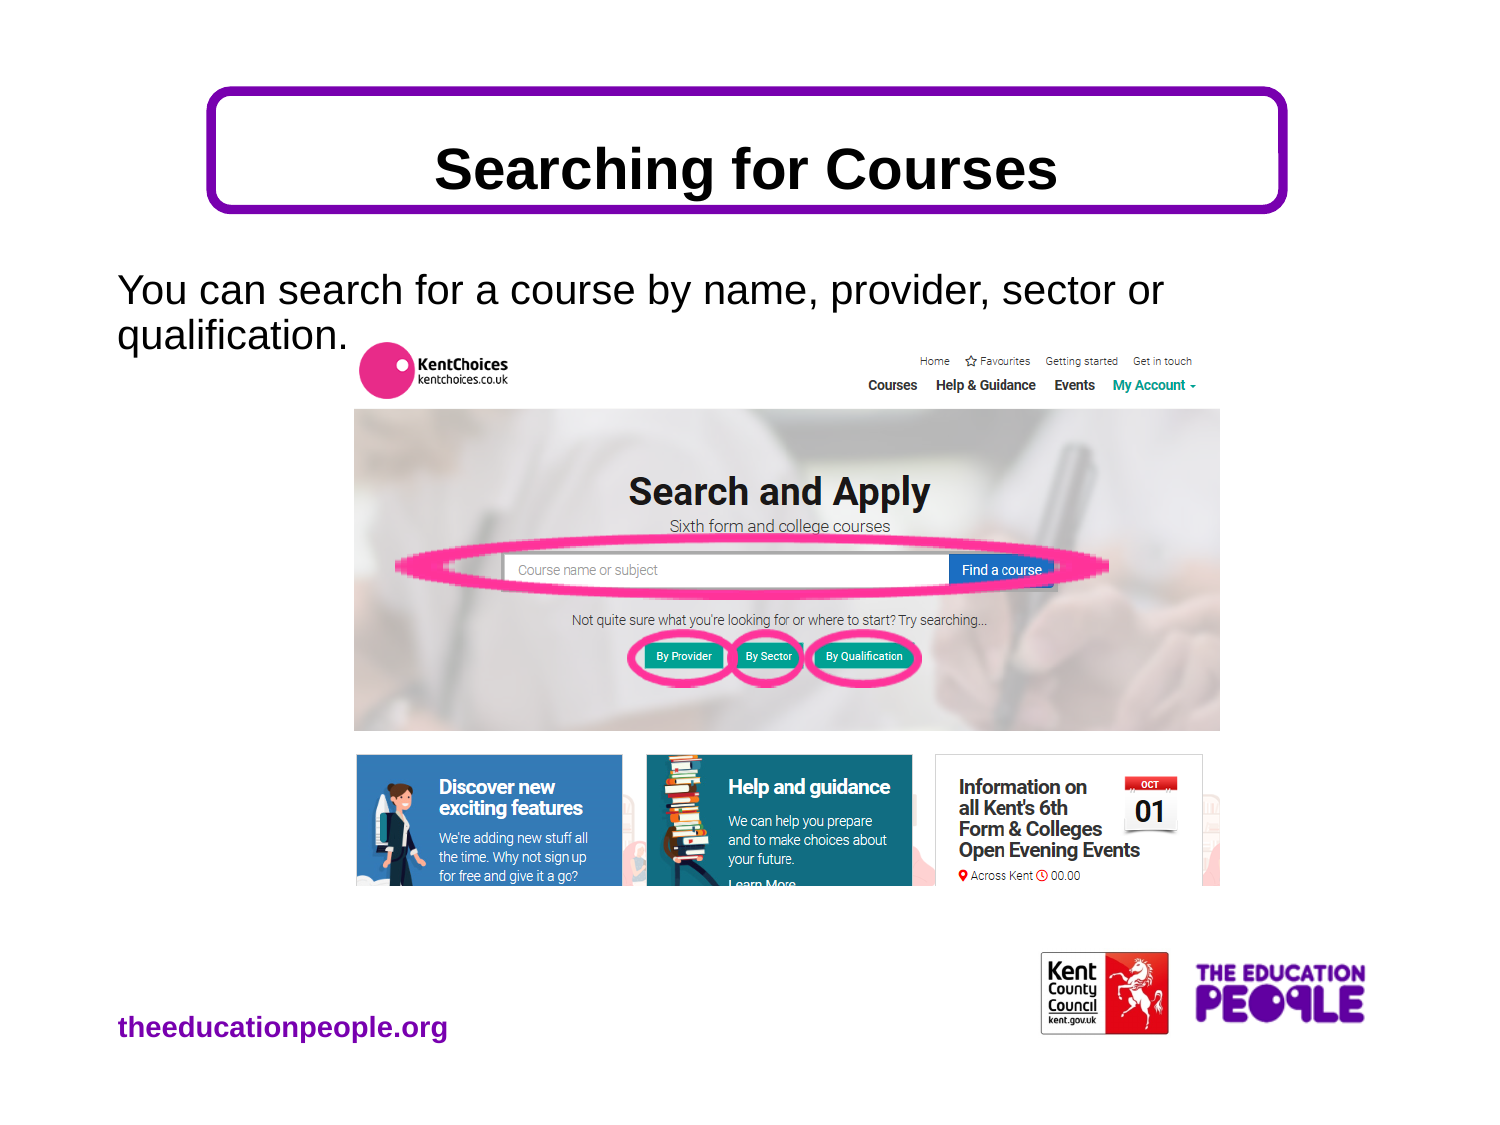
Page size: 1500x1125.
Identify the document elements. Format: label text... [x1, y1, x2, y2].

title Searching for Courses [211, 91, 1283, 210]
picture [1038, 948, 1171, 1038]
picture [1192, 948, 1374, 1038]
picture [354, 340, 1220, 886]
list You can search for a course by name, provider, sector or qualification. …. [102, 260, 1397, 916]
